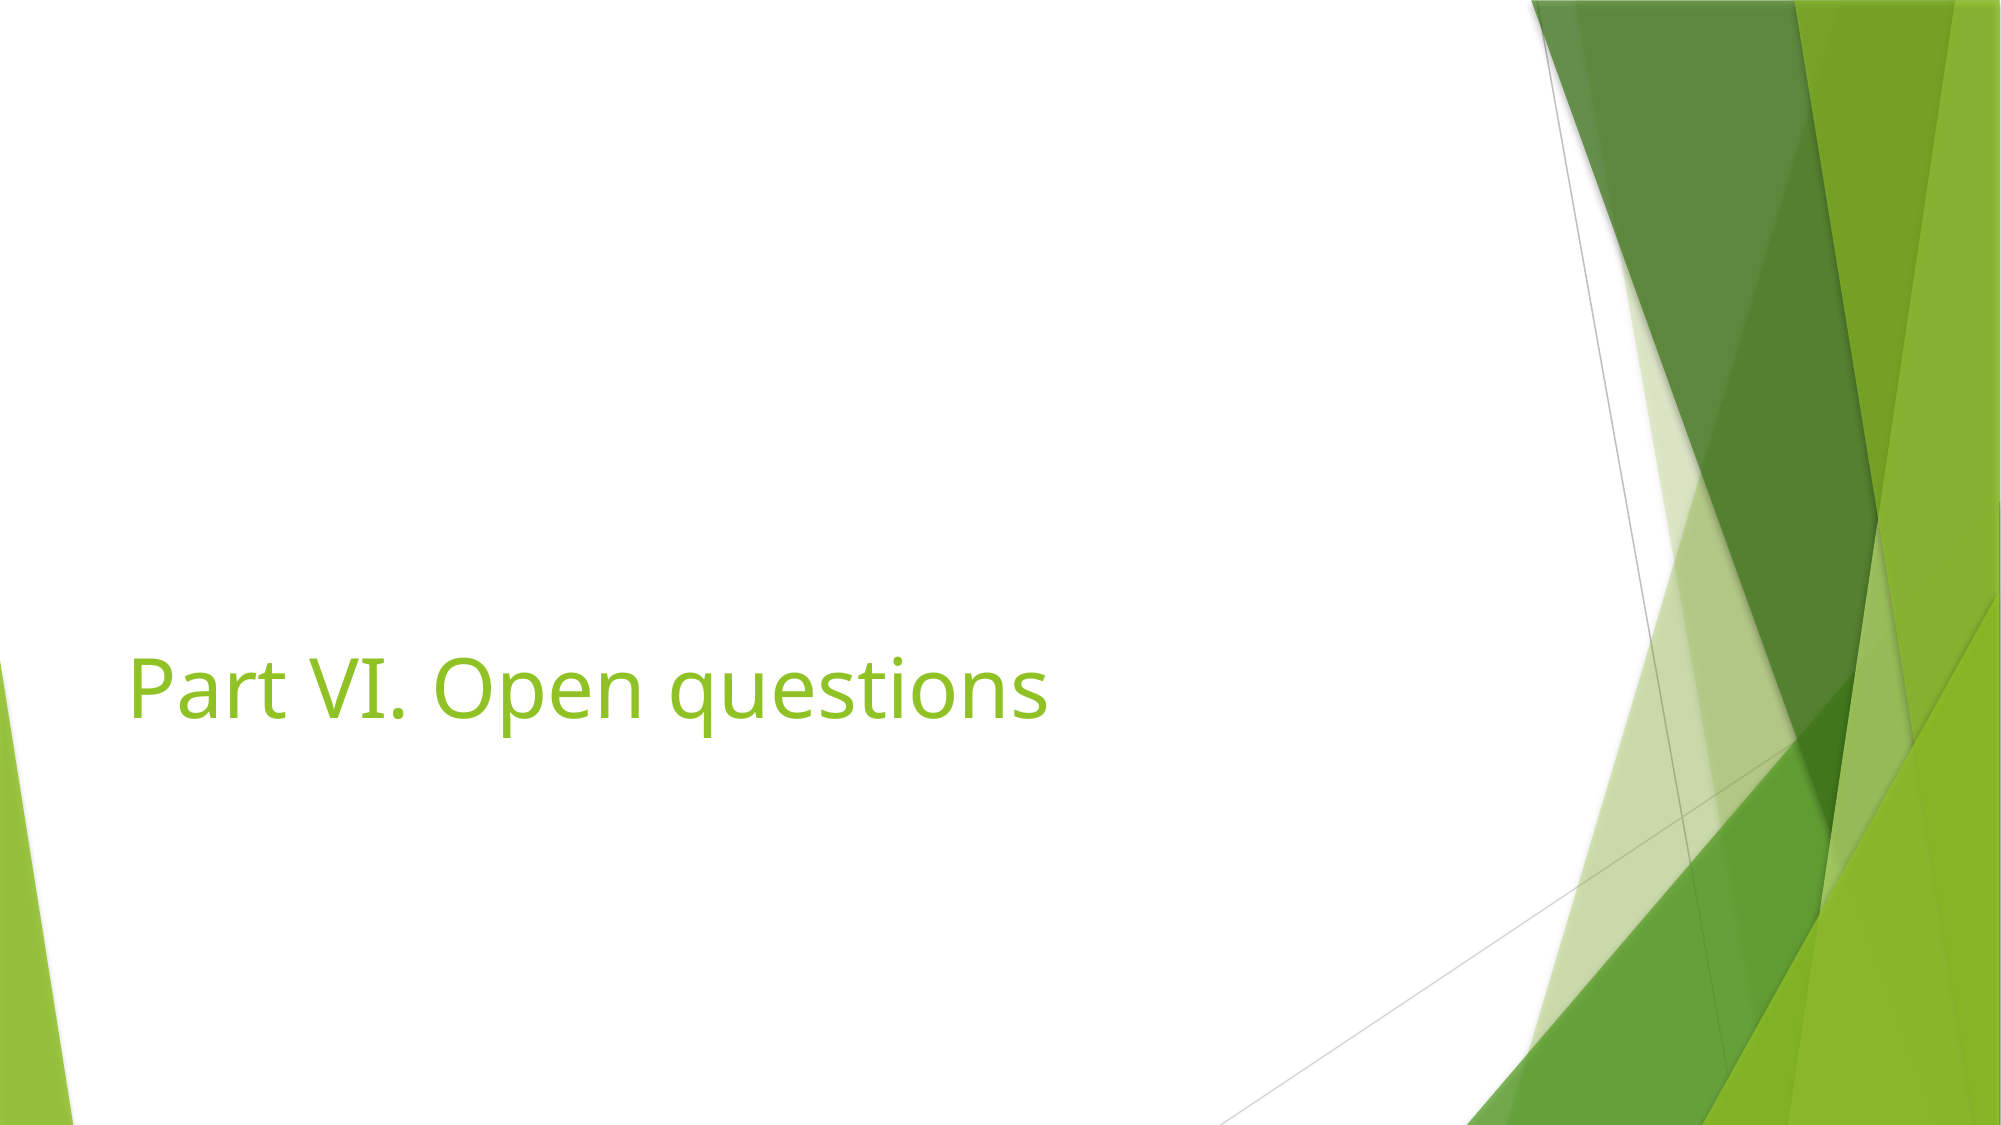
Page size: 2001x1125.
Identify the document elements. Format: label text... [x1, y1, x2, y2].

title Part VI. Open questions [111, 443, 1522, 743]
